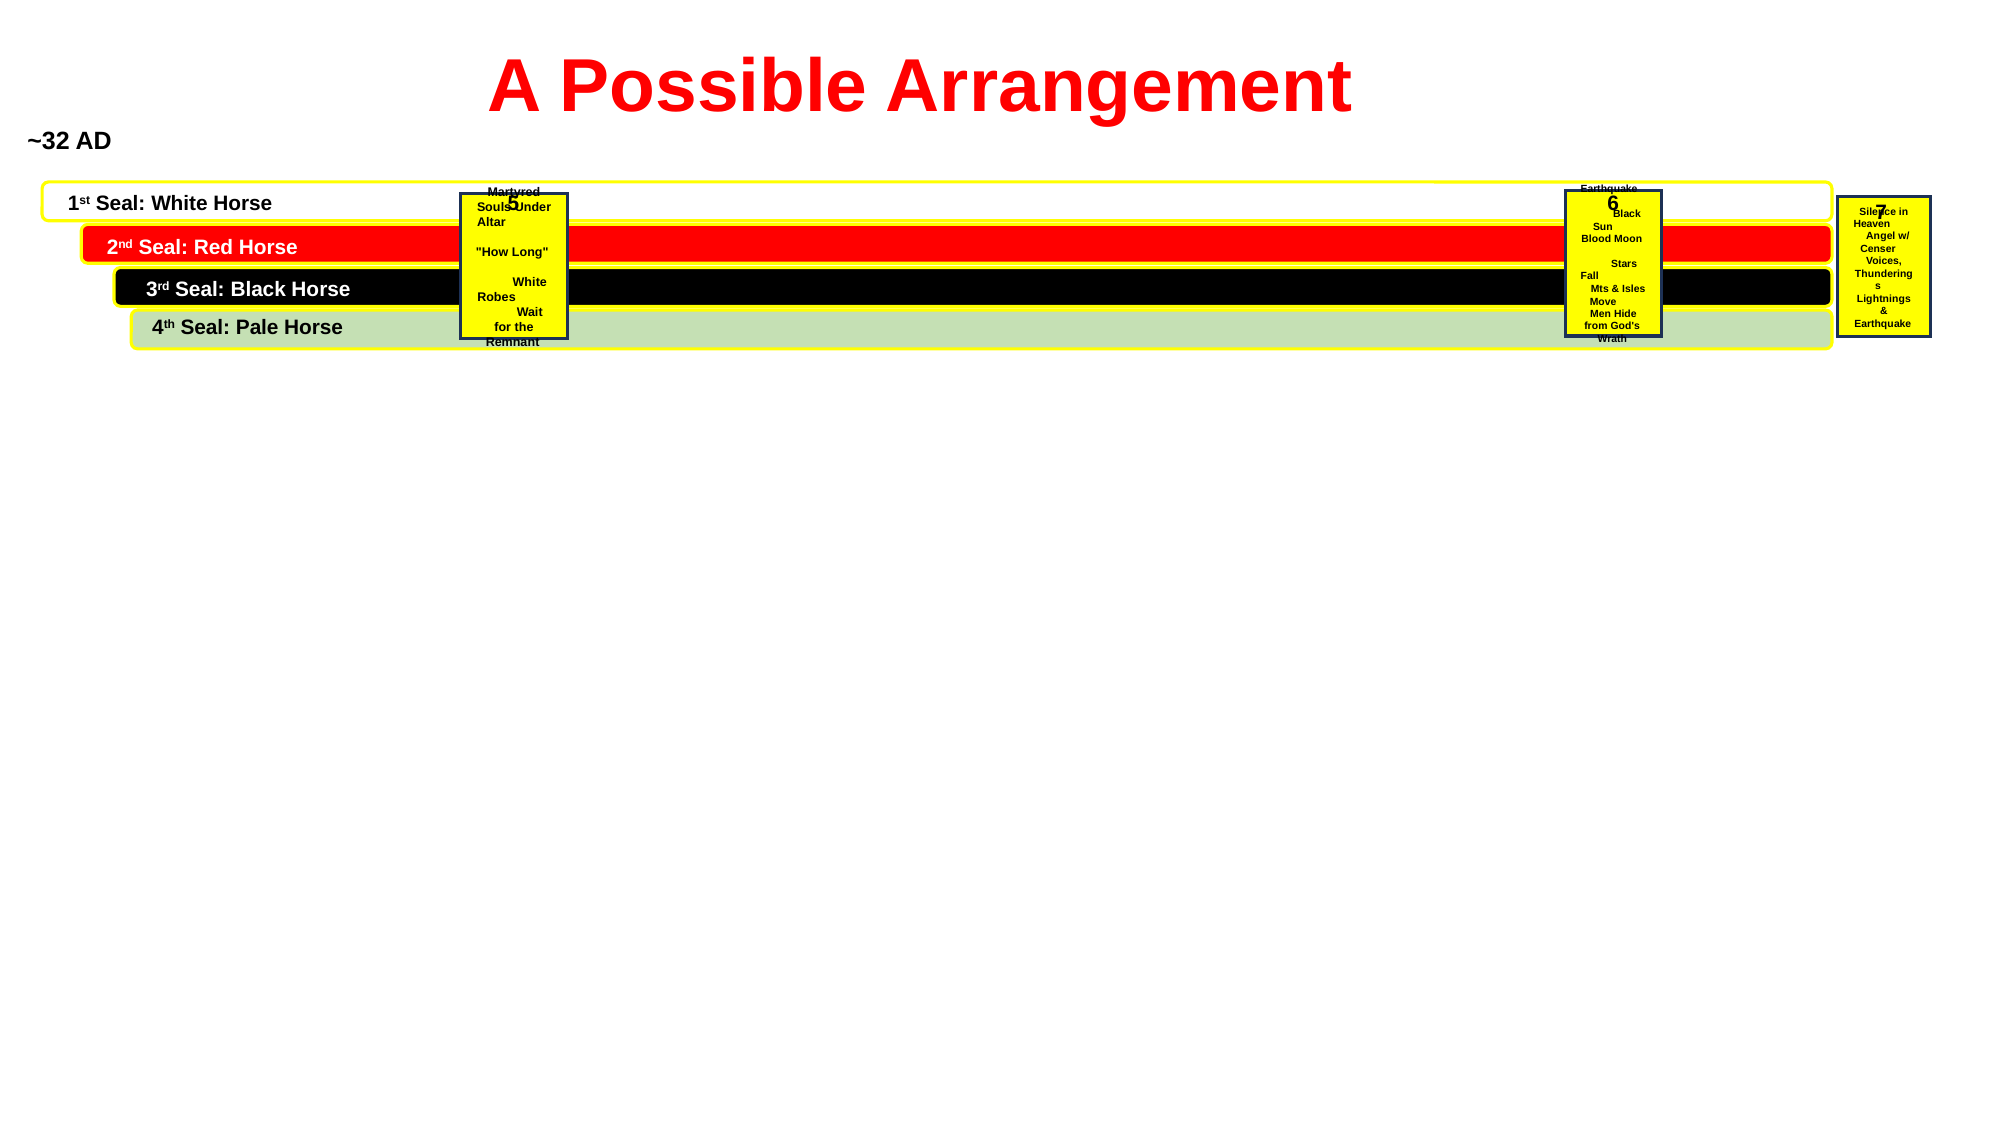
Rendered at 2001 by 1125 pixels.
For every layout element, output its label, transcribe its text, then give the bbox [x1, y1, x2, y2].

text_box Silence in Heaven Angel w/ Censer Voices, Thunderings Lightnings & Earthquake [1836, 195, 1932, 338]
text_box 4th Seal: Pale Horse [137, 306, 385, 347]
text_box [112, 266, 460, 308]
text_box 3rd Seal: Black Horse [131, 268, 397, 309]
text_box [1663, 223, 1834, 265]
text_box A Possible Arrangement [332, 29, 1509, 135]
text_box [1663, 266, 1834, 308]
text_box 6 [1592, 182, 1635, 222]
text_box [41, 180, 1833, 222]
text_box ~32 AD [12, 117, 250, 163]
text_box [80, 223, 460, 265]
text_box [568, 266, 1565, 308]
text_box 2nd Seal: Red Horse [92, 226, 333, 266]
text_box 1st Seal: White Horse [53, 182, 291, 223]
text_box 5 [492, 182, 536, 223]
text_box Earthquake Black Sun Blood Moon Stars Fall Mts & Isles Move Men Hide from God's Wrath [1565, 190, 1663, 337]
text_box Martyred Souls Under Altar "How Long" White Robes Wait for the Remnant [460, 192, 568, 340]
text_box [130, 308, 1834, 350]
text_box [568, 223, 1565, 265]
text_box 7 [1838, 190, 1925, 231]
